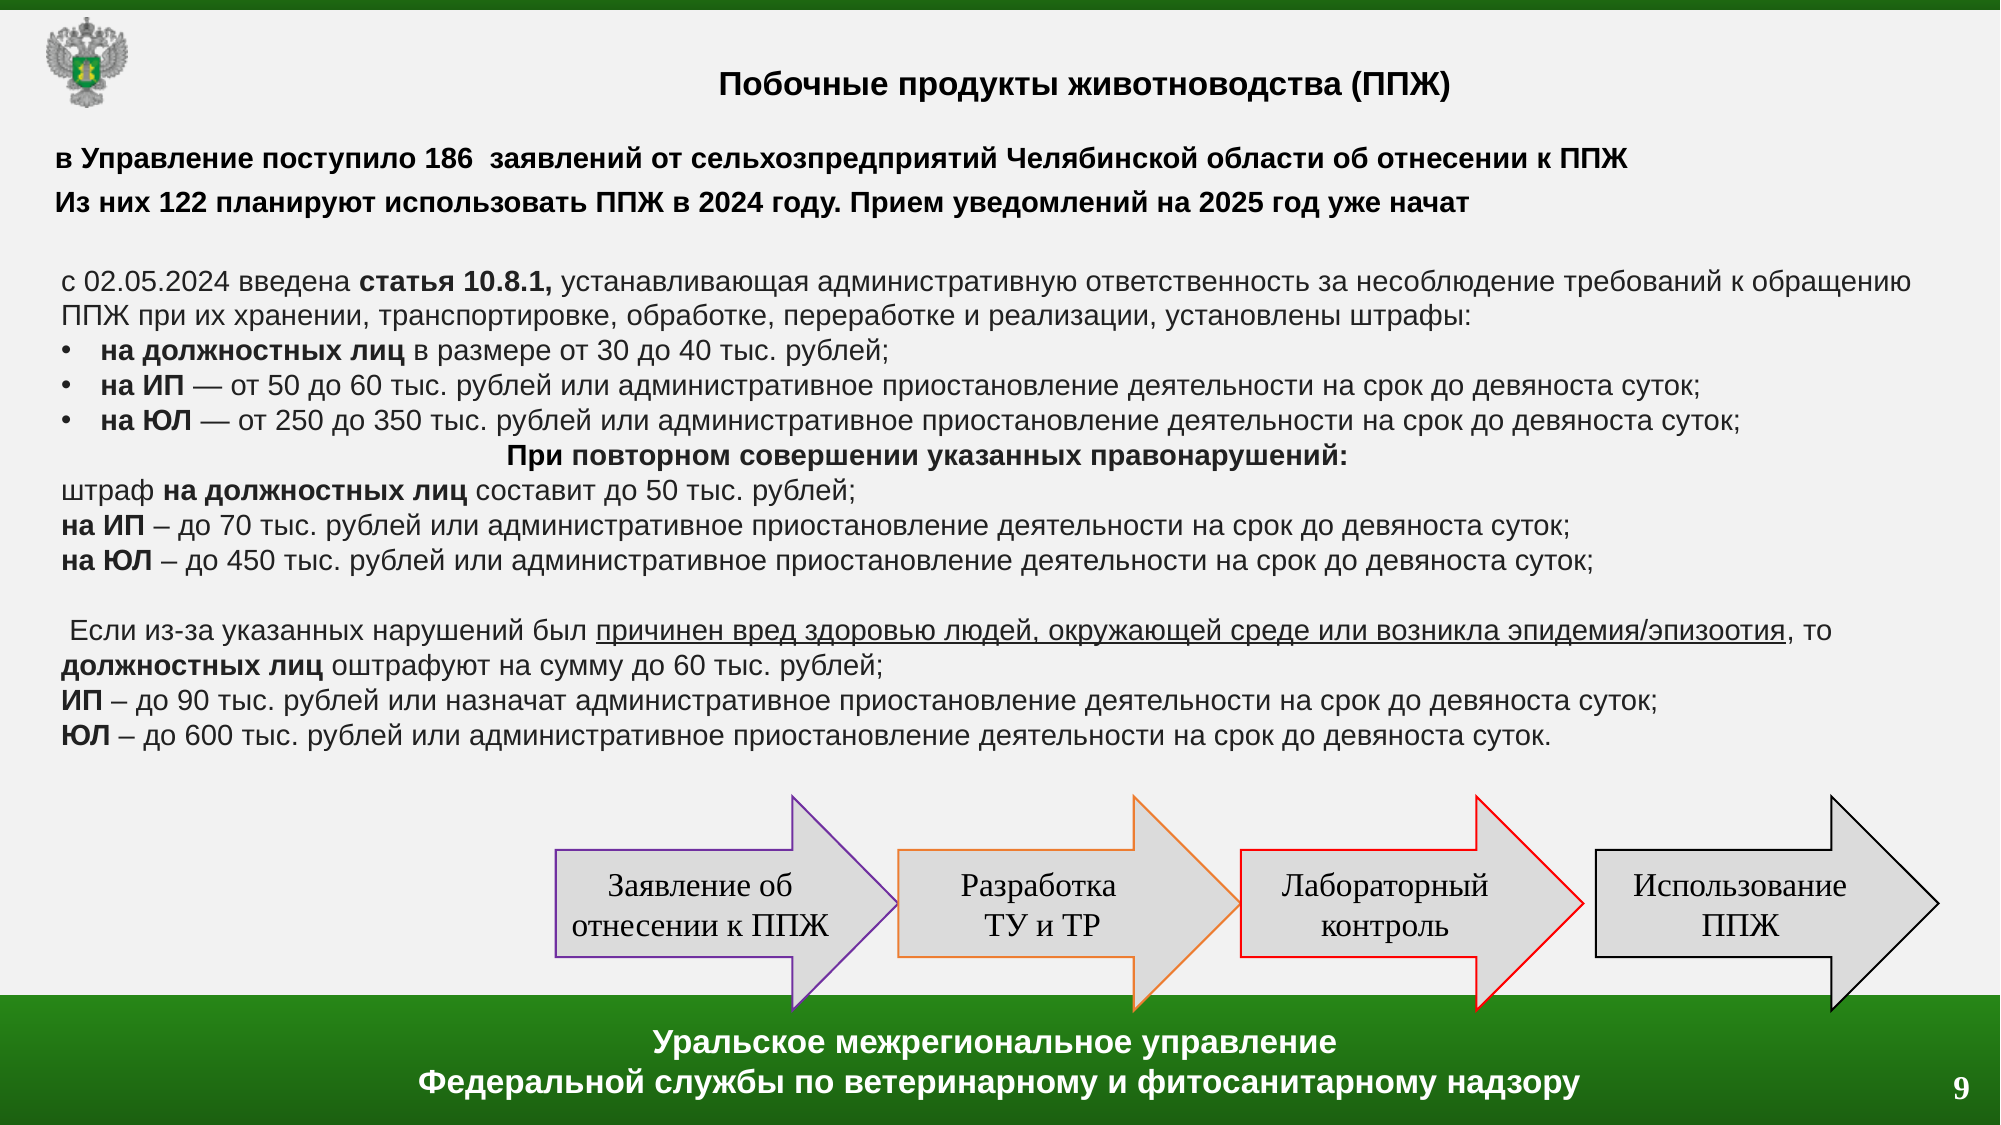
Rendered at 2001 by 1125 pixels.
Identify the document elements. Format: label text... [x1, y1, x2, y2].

text_box с 02.05.2024 введена статья 10.8.1, устанавливающая административную ответственность за несоблюдение требований к обращению ППЖ при их хранении, транспортировке, обработке, переработке и реализации, установлены штрафы: на должностных лиц в размере от 30 до 40 тыс. рублей; на ИП — от 50 до 60 тыс. рублей или административное приостановление деятельности на срок до девяноста суток; на ЮЛ — от 250 до 350 тыс. рублей или административное приостановление деятельности на срок до девяноста суток; При повторном совершении указанных правонарушений: штраф на должностных лиц составит до 50 тыс. рублей; на ИП – до 70 тыс. рублей или административное приостановление деятельности на срок до девяноста суток; на ЮЛ – до 450 тыс. рублей или административное приостановление деятельности на срок до девяноста суток; Если из-за указанных нарушений был причинен вред здоровью людей, окружающей среде или возникла эпидемия/эпизоотия, то должностных лиц оштрафуют на сумму до 60 тыс. рублей; ИП – до 90 тыс. рублей или назначат административное приостановление деятельности на срок до девяноста суток; ЮЛ – до 600 тыс. рублей или административное приостановление деятельности на срок до девяноста суток. [46, 254, 1974, 759]
table_header в Управление поступило 186 заявлений от сельхозпредприятий Челябинской области об отнесении к ППЖ [44, 125, 1920, 190]
text_box Лабораторный контроль [1239, 793, 1585, 1014]
text_box Побочные продукты животноводства (ППЖ) [256, 55, 1914, 125]
text_box Уральское межрегиональное управление Федеральной службы по ветеринарному и фитосанитарному надзору [0, 994, 2000, 1125]
text_box [0, 0, 2000, 11]
text_box Заявление об отнесении к ППЖ [554, 793, 897, 1014]
text_box 9 [1938, 1058, 2000, 1125]
text_box Использование ППЖ [1594, 793, 1941, 1014]
text_box Разработка ТУ и ТР [897, 793, 1239, 1014]
picture [46, 17, 128, 108]
table_cell Из них 122 планируют использовать ППЖ в 2024 году. Прием уведомлений на 2025 год уже начат [44, 190, 1920, 254]
